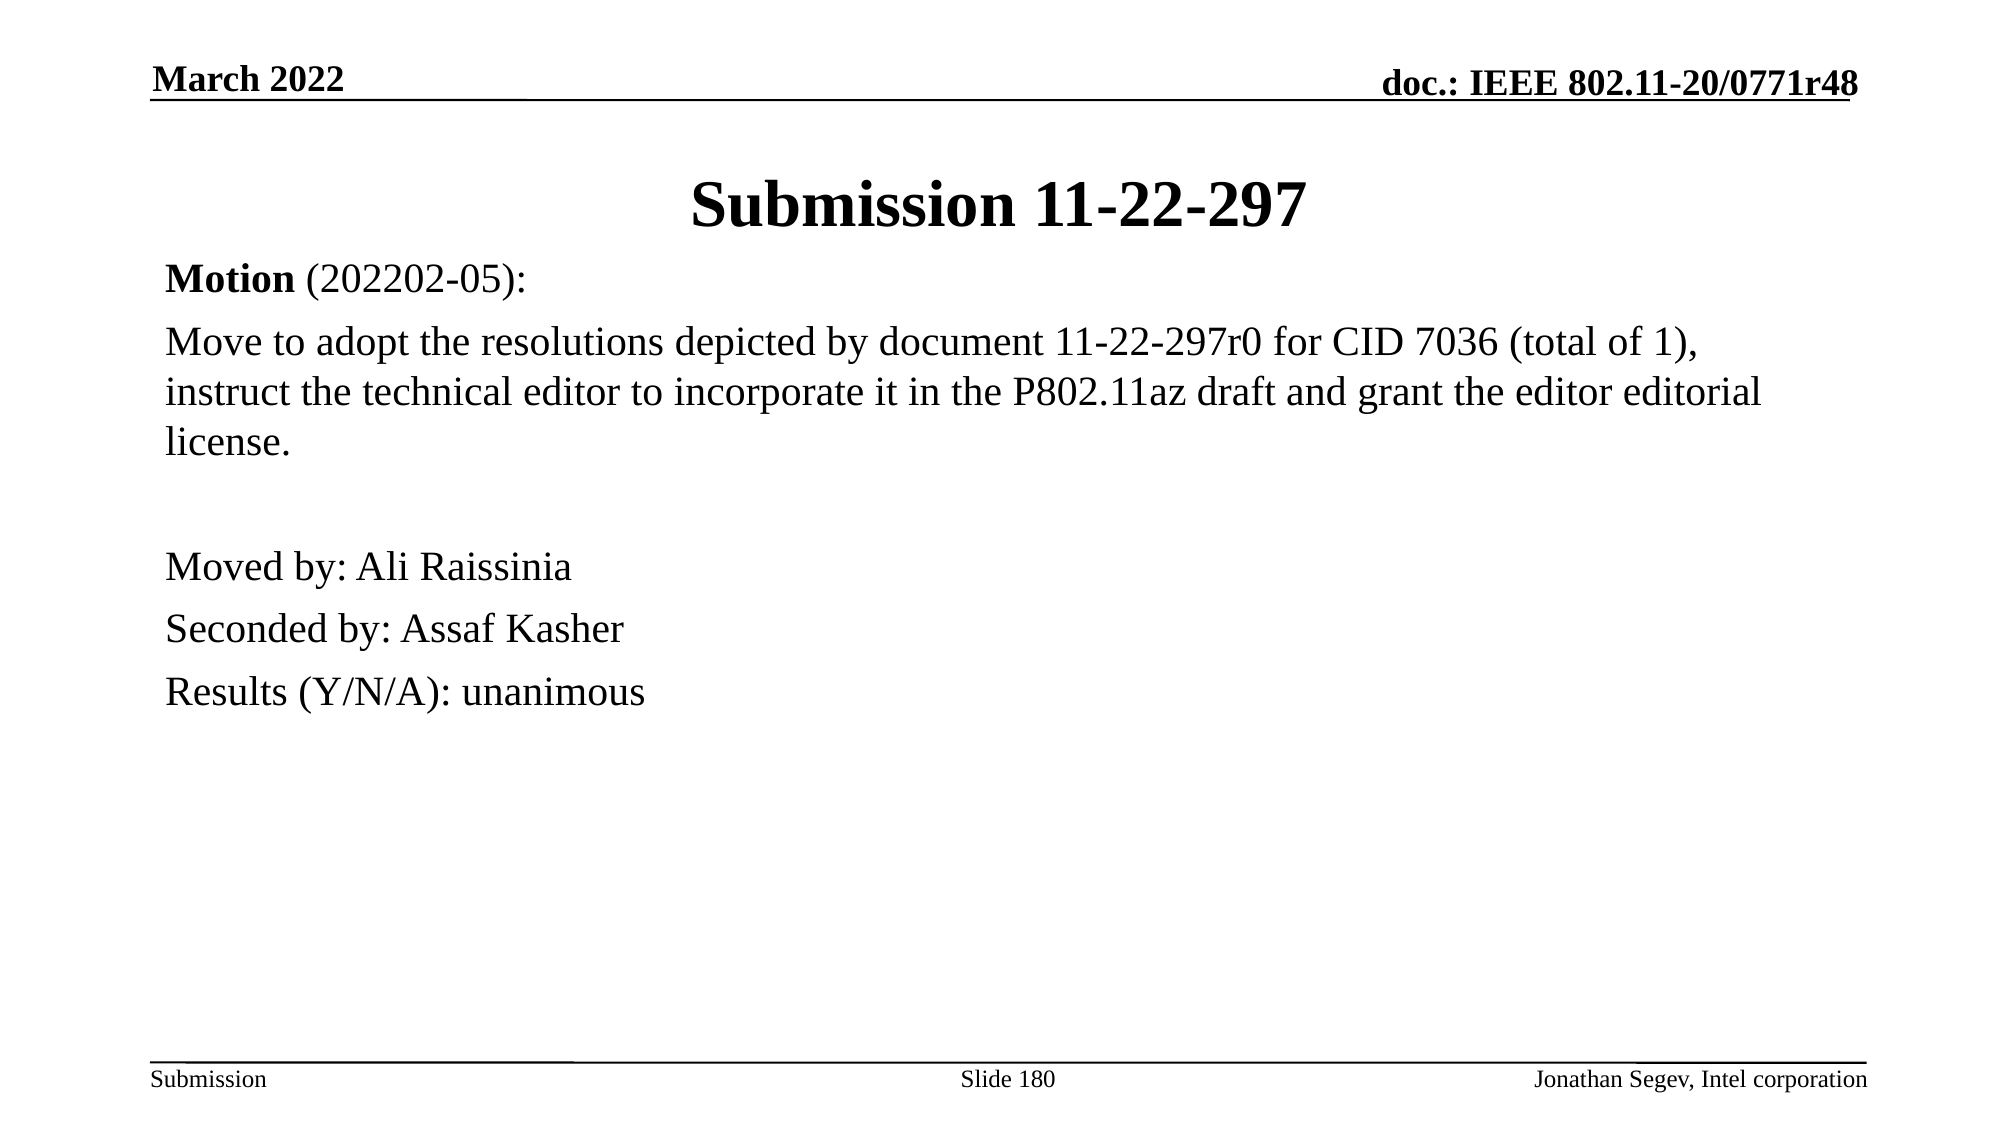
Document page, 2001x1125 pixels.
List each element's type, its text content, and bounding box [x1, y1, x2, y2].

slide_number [152, 54, 563, 100]
list Motion (202202-05): Move to adopt the resolutions depicted by document 11-22-297r0 for CID 7036 (total of 1), instruct the technical editor to incorporate it in the P802.11az draft and grant the editor editorial license. Moved by: Ali Raissinia Seconded by: Assaf Kasher Results (Y/N/A): unanimous [149, 243, 1850, 1000]
footer Jonathan Segev, Intel corporation [1171, 1061, 1869, 1093]
title Submission 11-22-297 [149, 112, 1850, 243]
slide_number Slide 180 [950, 1061, 1067, 1123]
